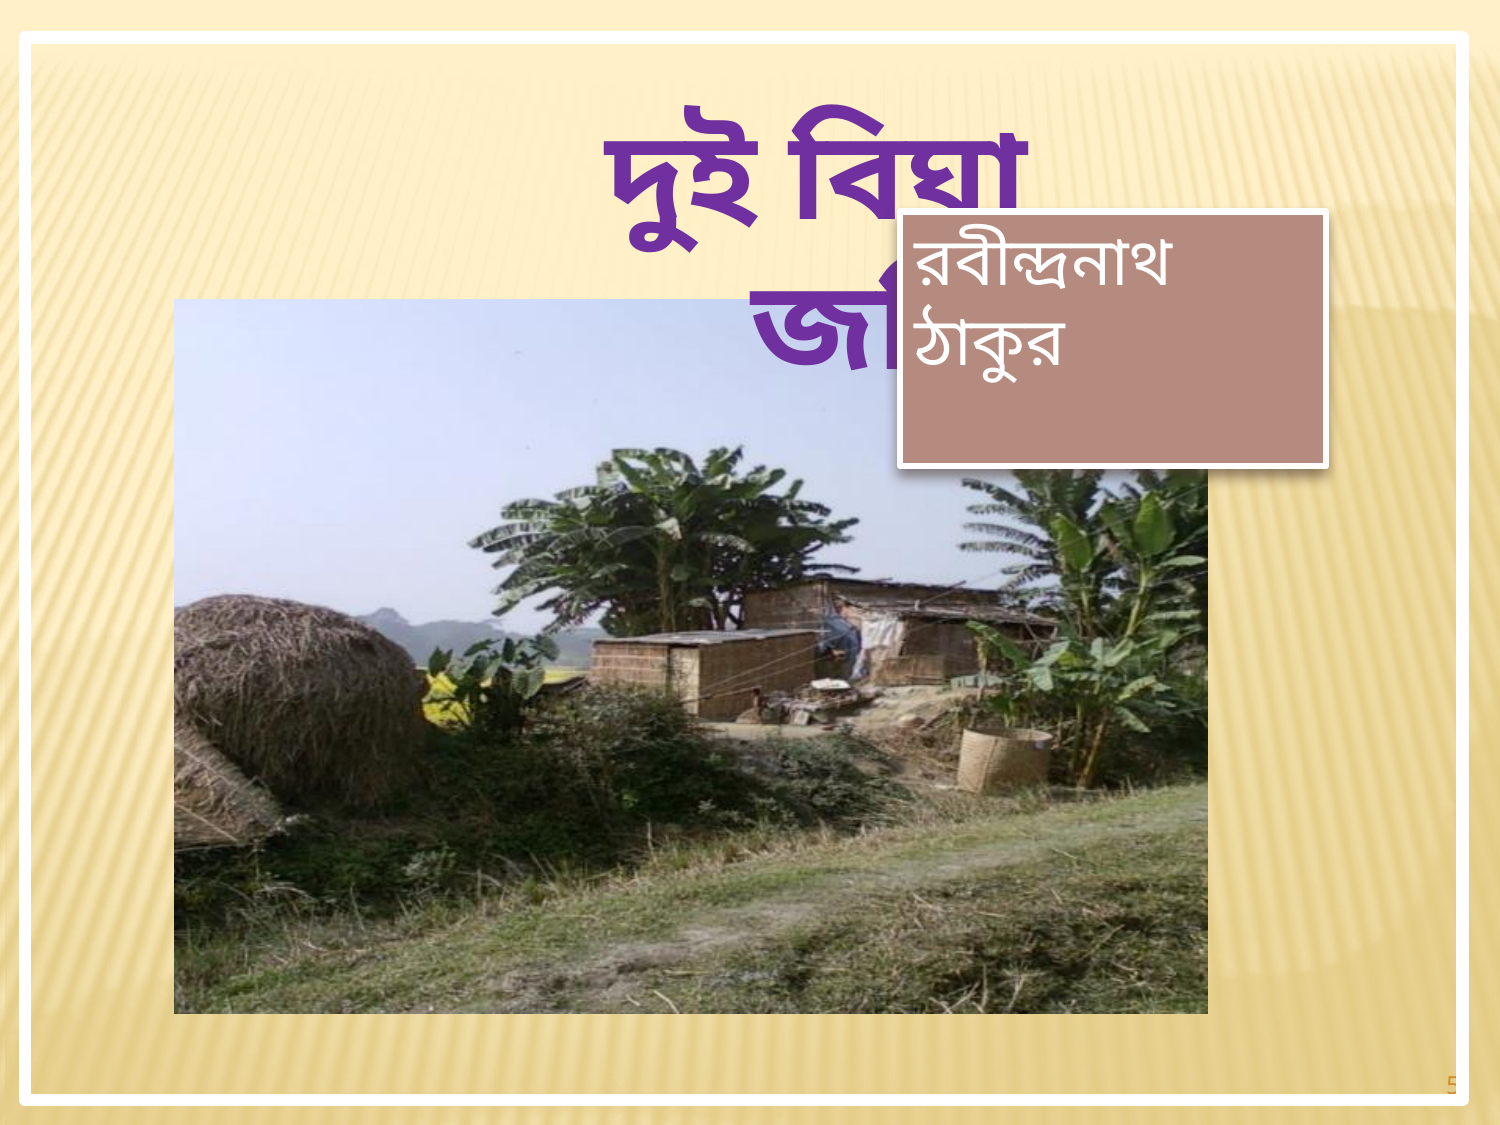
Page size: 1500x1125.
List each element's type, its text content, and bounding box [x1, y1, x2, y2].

slide_number 5 [1350, 1062, 1475, 1103]
text_box রবীন্দ্রনাথ ঠাকুর [897, 208, 1329, 469]
picture [174, 299, 1208, 1014]
text_box দুই বিঘা জমি [487, 87, 1043, 297]
